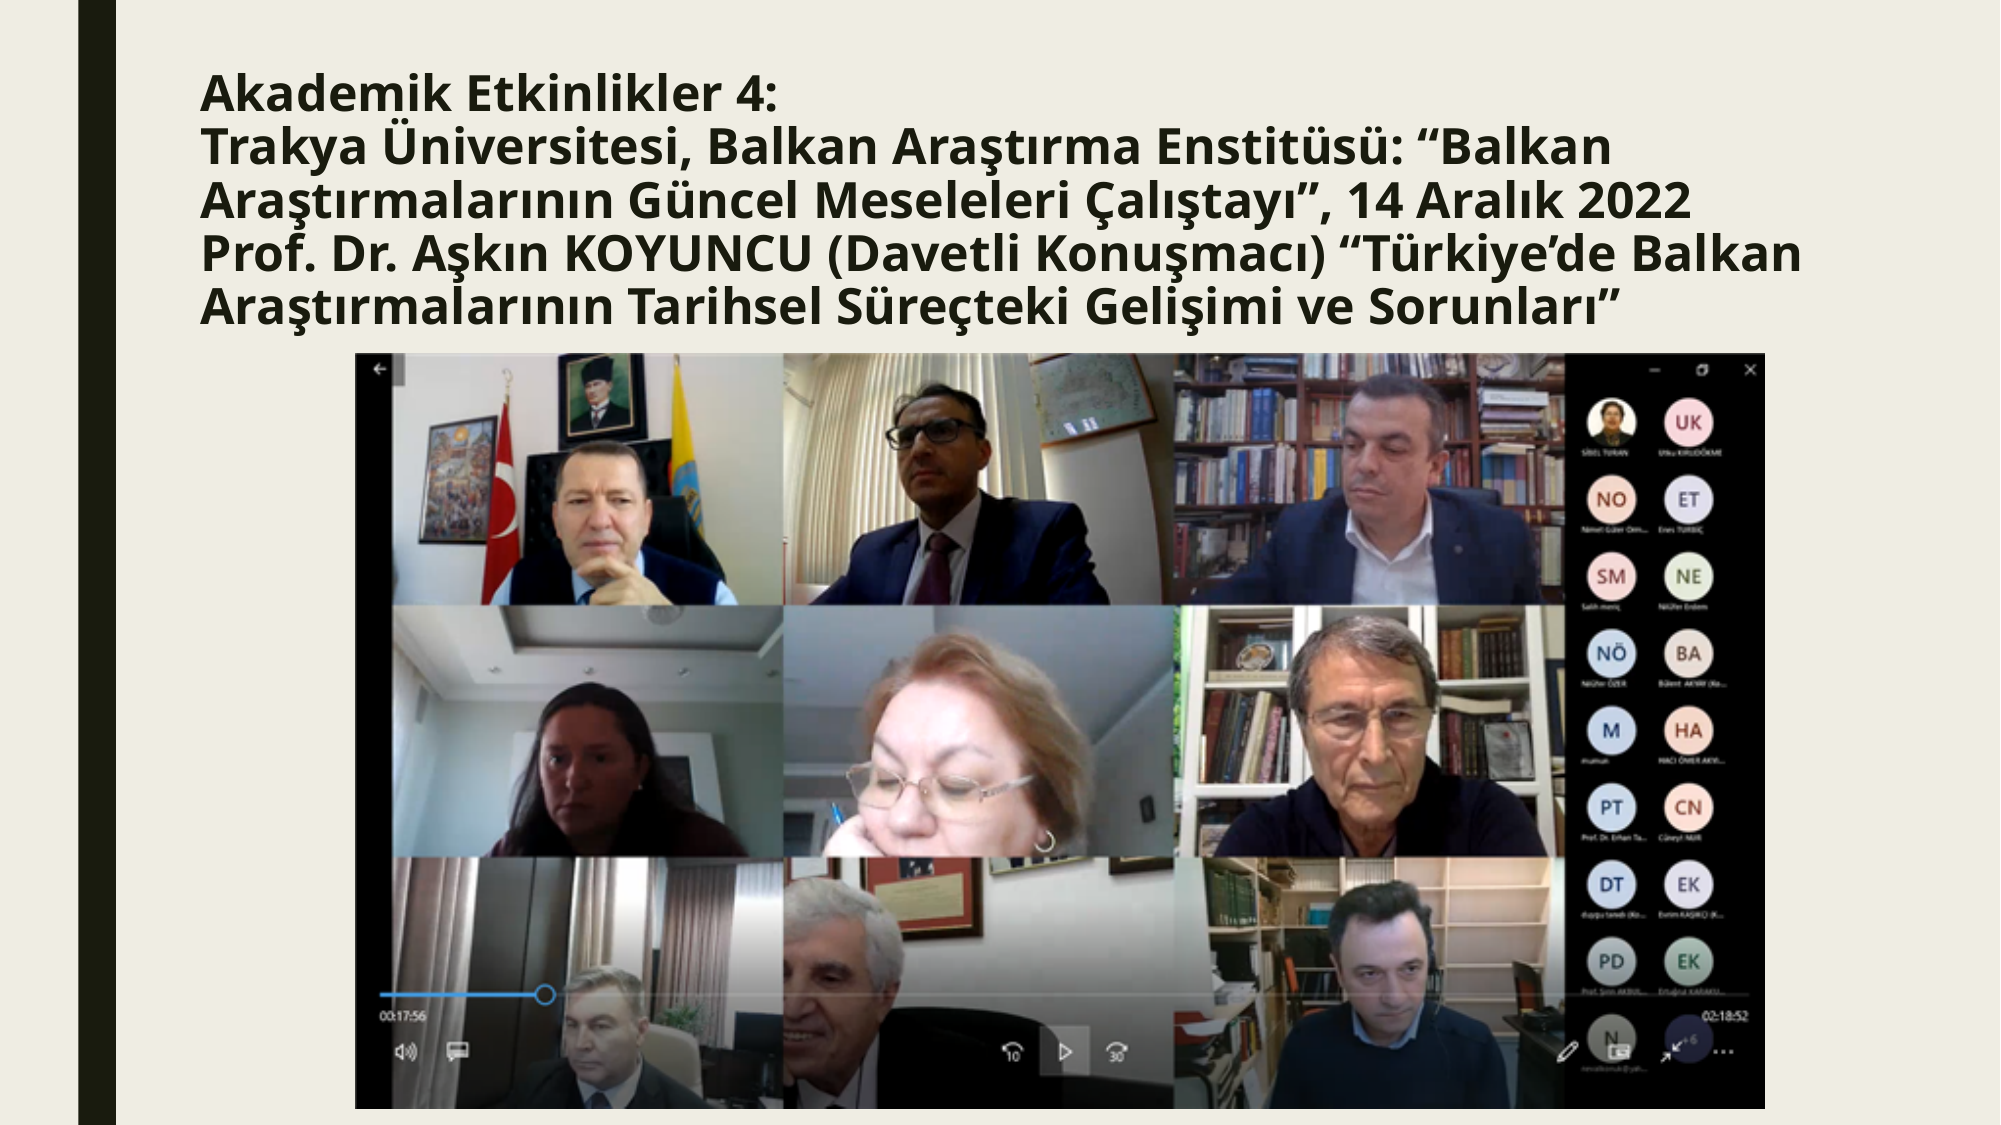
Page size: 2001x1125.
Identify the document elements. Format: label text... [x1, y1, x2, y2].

picture [355, 353, 1765, 1109]
title Akademik Etkinlikler 4: Trakya Üniversitesi, Balkan Araştırma Enstitüsü: “Balkan Araştırmalarının Güncel Meseleleri Çalıştayı”, 14 Aralık 2022 Prof. Dr. Aşkın KOYUNCU (Davetli Konuşmacı) “Türkiye’de Balkan Araştırmalarının Tarihsel Süreçteki Gelişimi ve Sorunları” [185, 61, 1963, 331]
